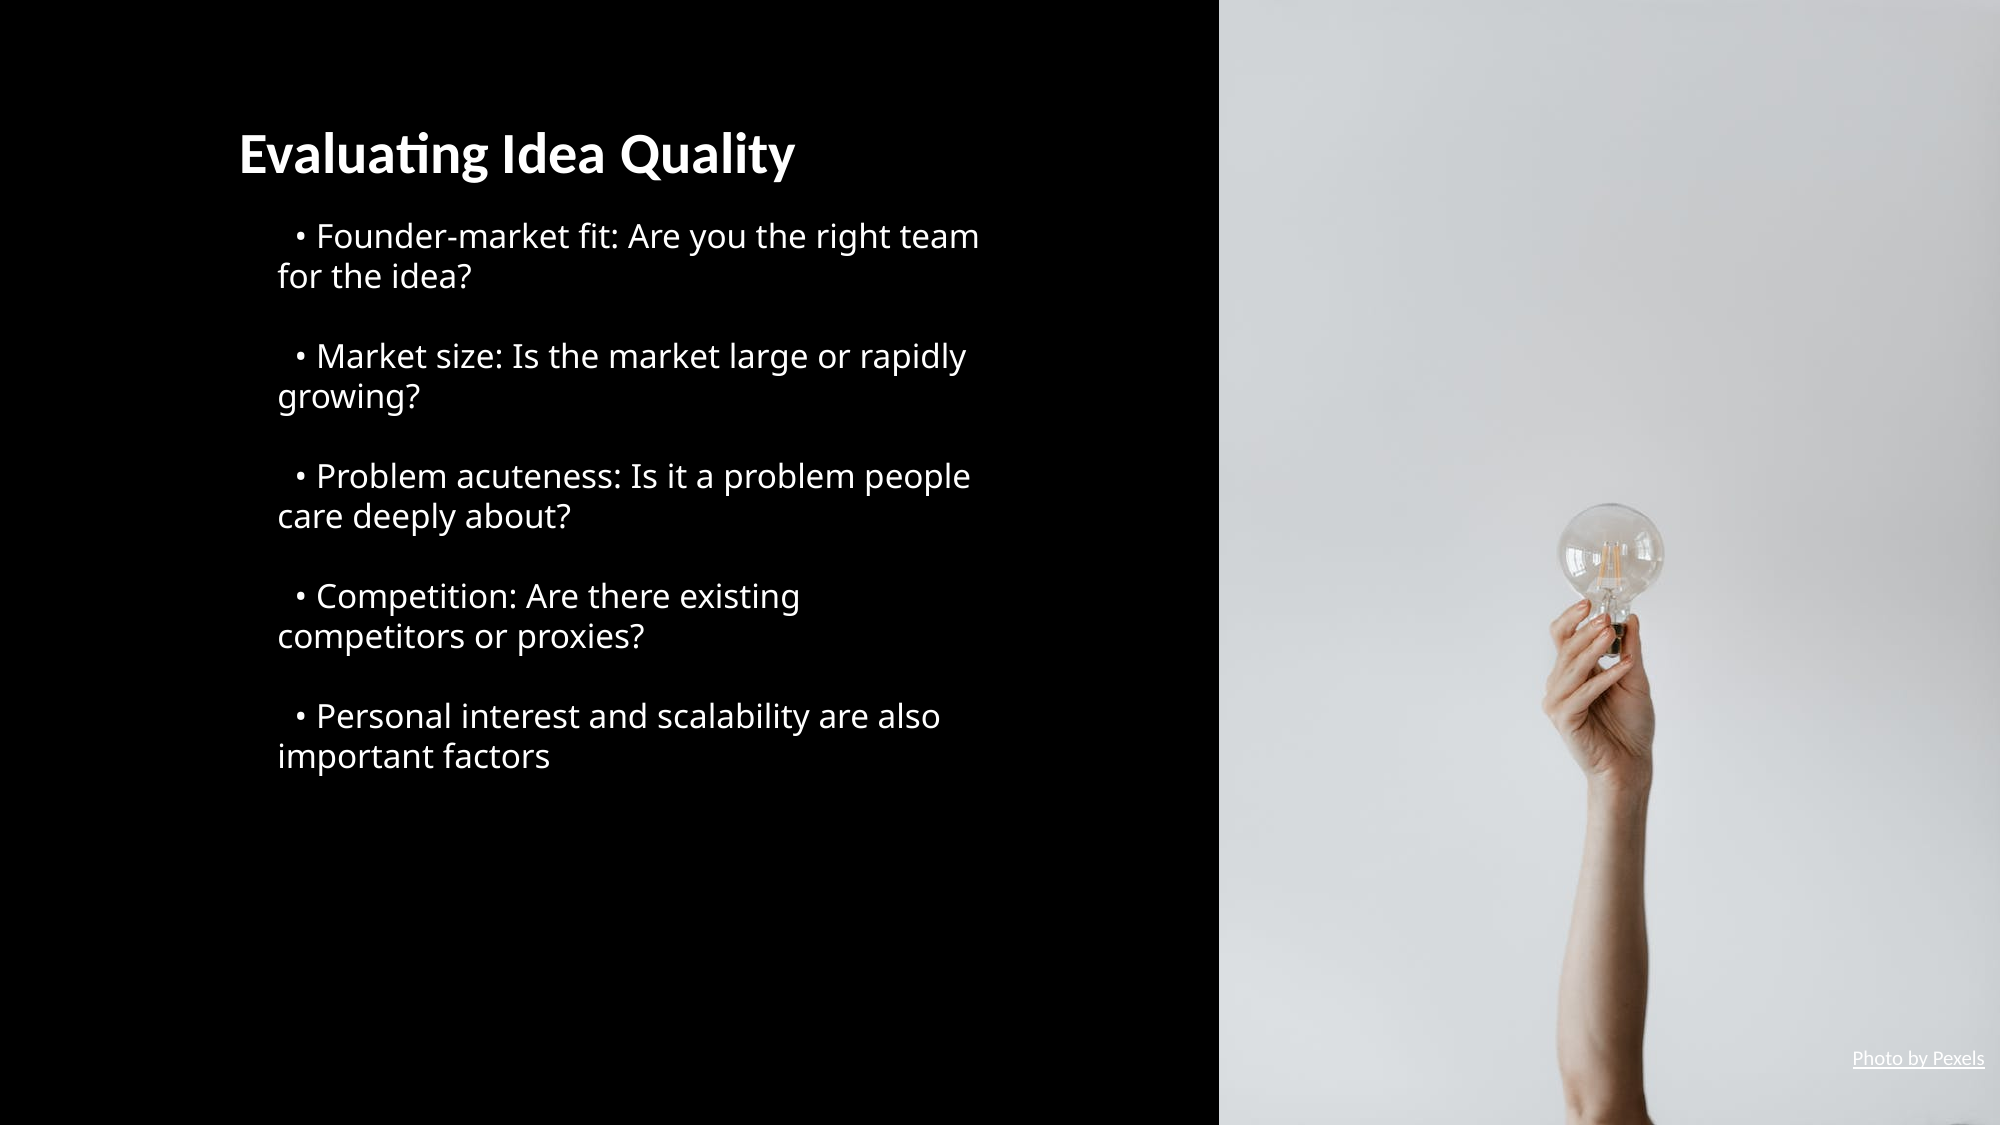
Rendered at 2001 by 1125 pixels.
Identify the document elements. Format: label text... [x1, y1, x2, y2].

text_box • Competition: Are there existing competitors or proxies? [262, 577, 1013, 653]
text_box • Founder-market fit: Are you the right team for the idea? [262, 217, 1013, 293]
text_box Evaluating Idea Quality [225, 112, 1219, 188]
text_box • Personal interest and scalability are also important factors [262, 697, 1013, 773]
text_box • Problem acuteness: Is it a problem people care deeply about? [262, 457, 1013, 533]
picture [1219, 0, 2000, 1125]
text_box • Market size: Is the market large or rapidly growing? [262, 337, 1013, 413]
